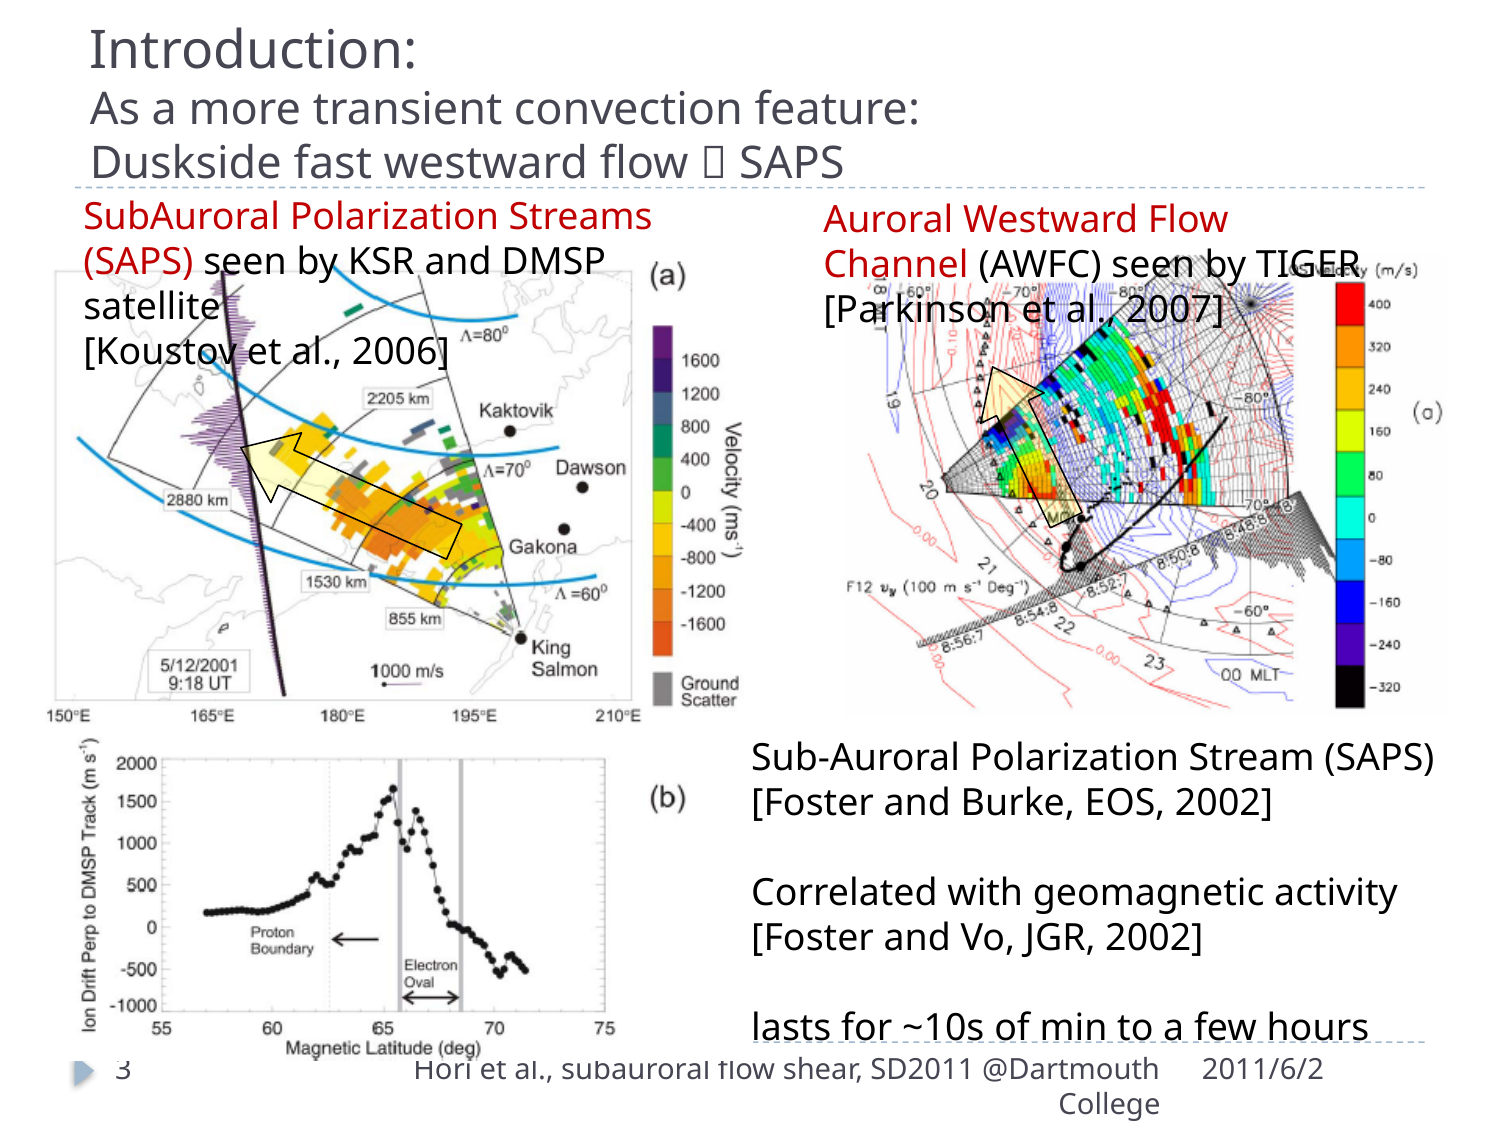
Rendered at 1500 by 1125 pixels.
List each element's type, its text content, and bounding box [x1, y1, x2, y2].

text_box Sub-Auroral Polarization Stream (SAPS) [Foster and Burke, EOS, 2002] Correlated with geomagnetic activity [Foster and Vo, JGR, 2002] lasts for ~10s of min to a few hours [759, 725, 1460, 1056]
picture [843, 245, 1448, 717]
title Introduction: As a more transient convection feature: Duskside fast westward flow  SAPS [75, 7, 1425, 195]
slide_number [1187, 1056, 1426, 1103]
text_box Auroral Westward Flow Channel (AWFC) seen by TIGER [Parkinson et al., 2007] [808, 187, 1383, 338]
footer Hori et al., subauroral flow shear, SD2011 @Dartmouth College [426, 1056, 1176, 1103]
text_box SubAuroral Polarization Streams (SAPS) seen by KSR and DMSP satellite [Koustov et al., 2006] [68, 184, 761, 380]
slide_number 3 [100, 1073, 426, 1103]
picture [34, 245, 753, 1061]
